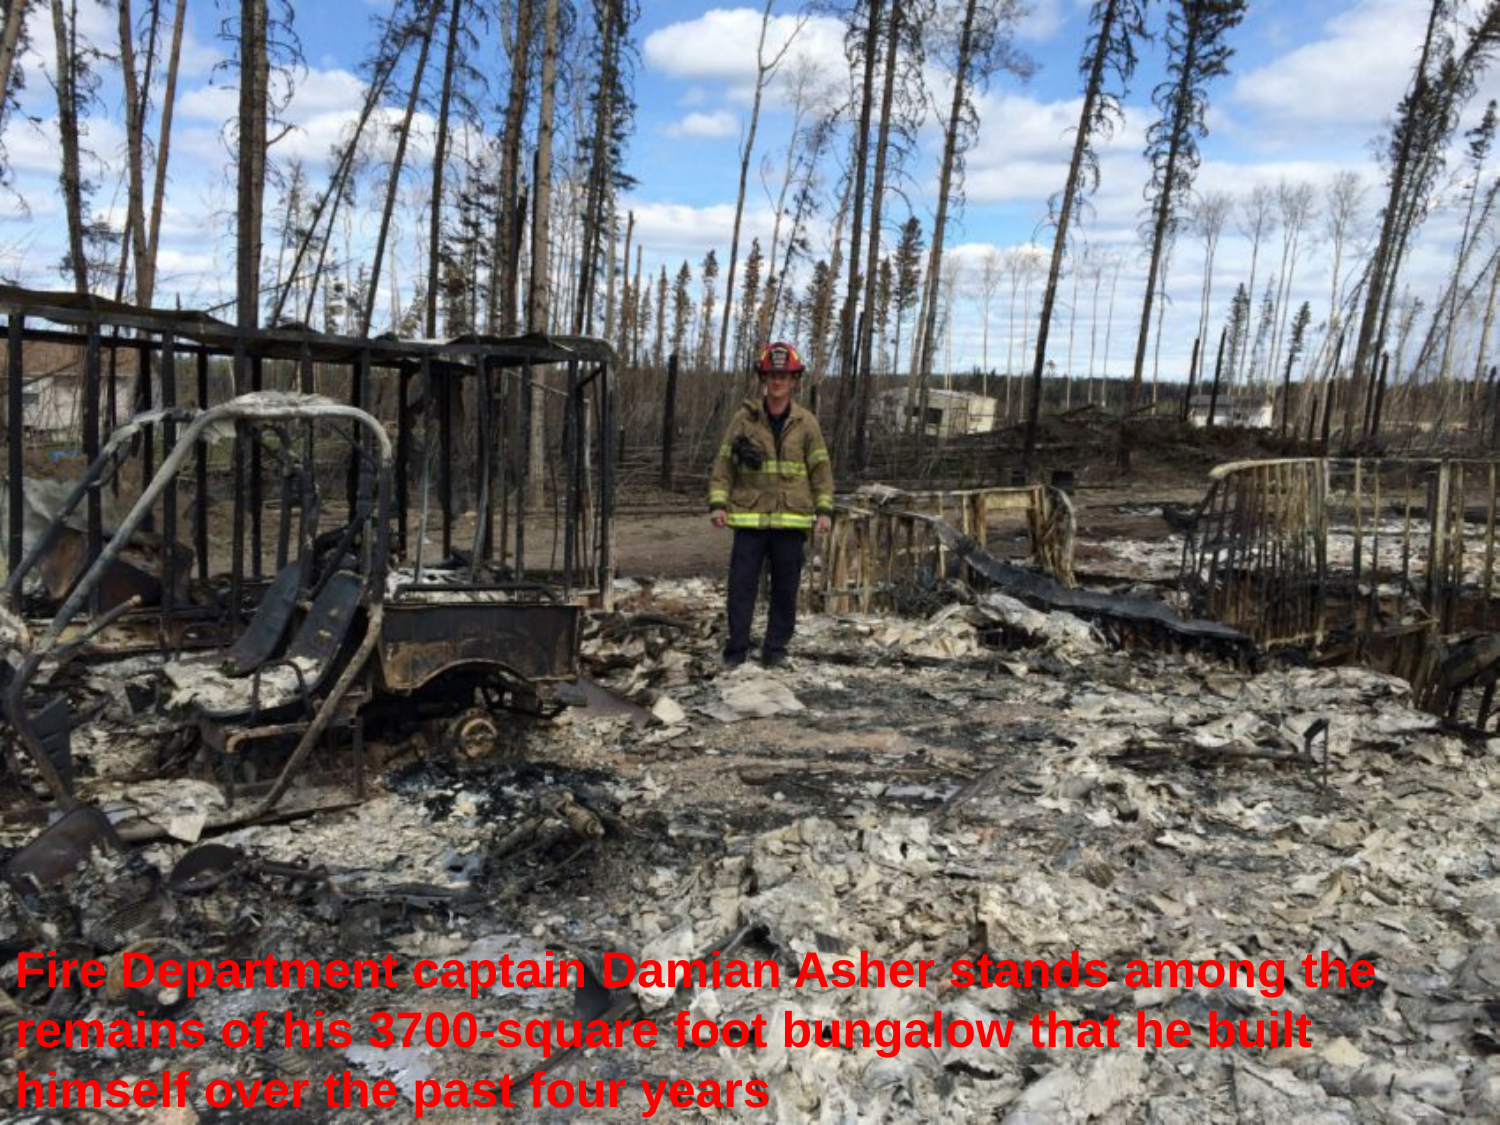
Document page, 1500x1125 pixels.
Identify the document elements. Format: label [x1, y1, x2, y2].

list [0, 0, 1500, 1125]
